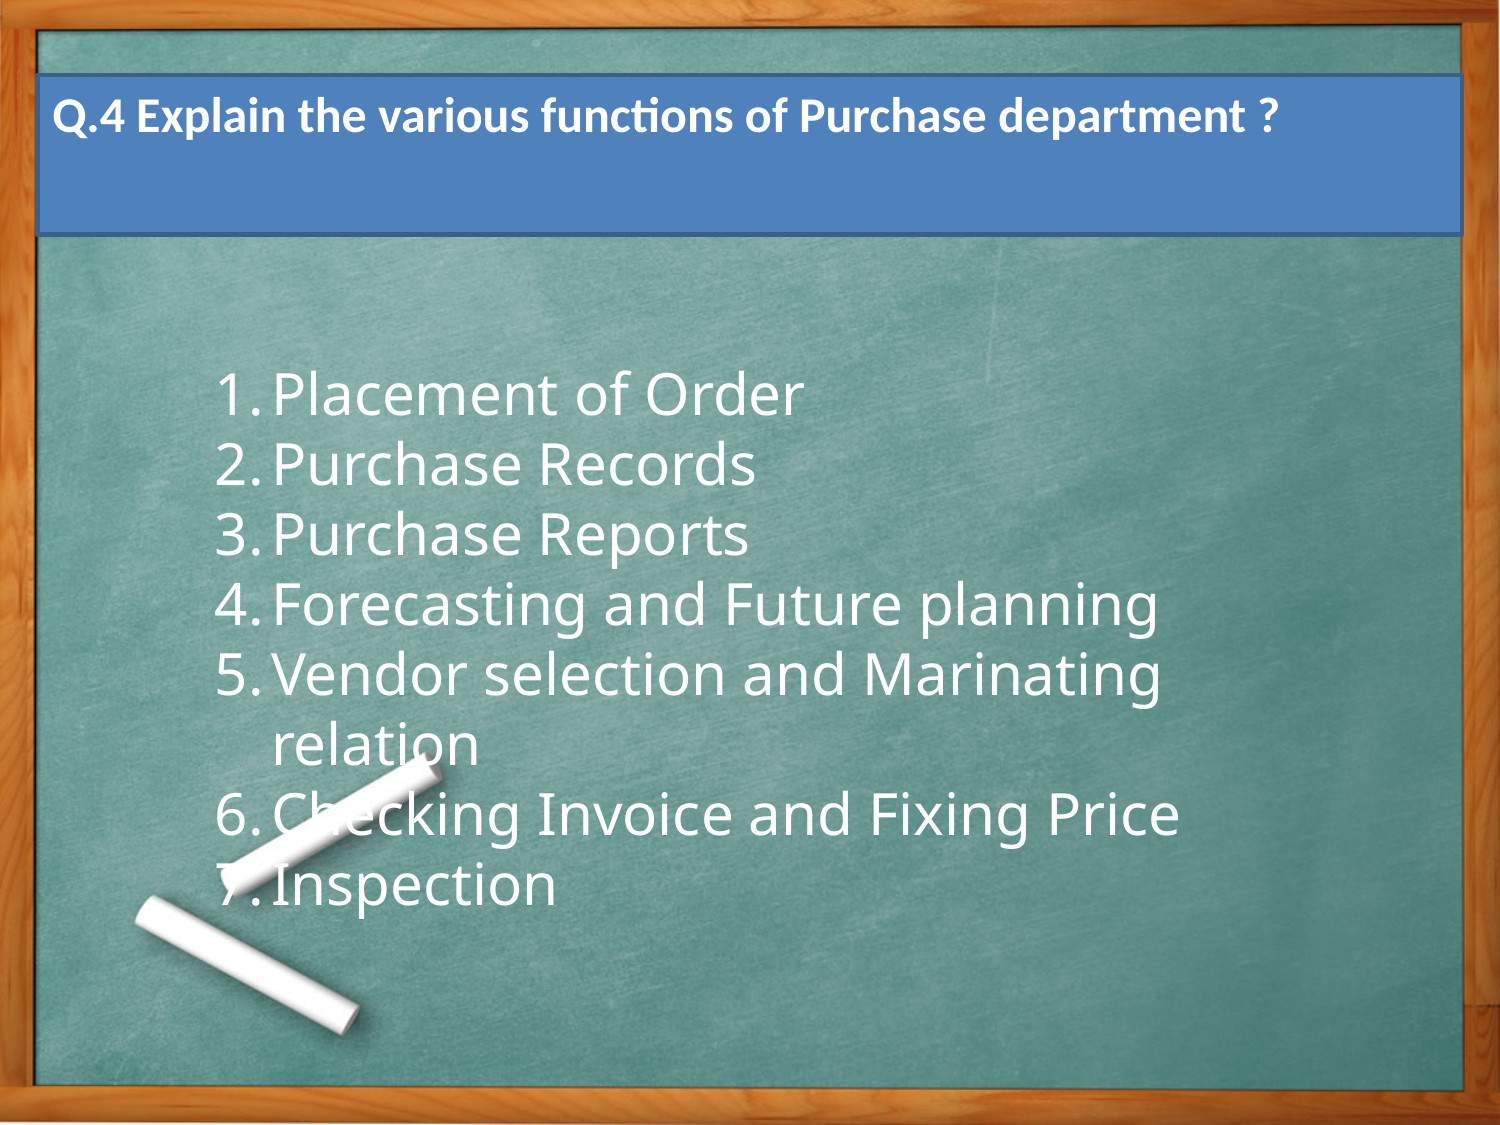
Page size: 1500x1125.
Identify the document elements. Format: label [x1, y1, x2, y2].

list [0, 0, 1500, 1125]
